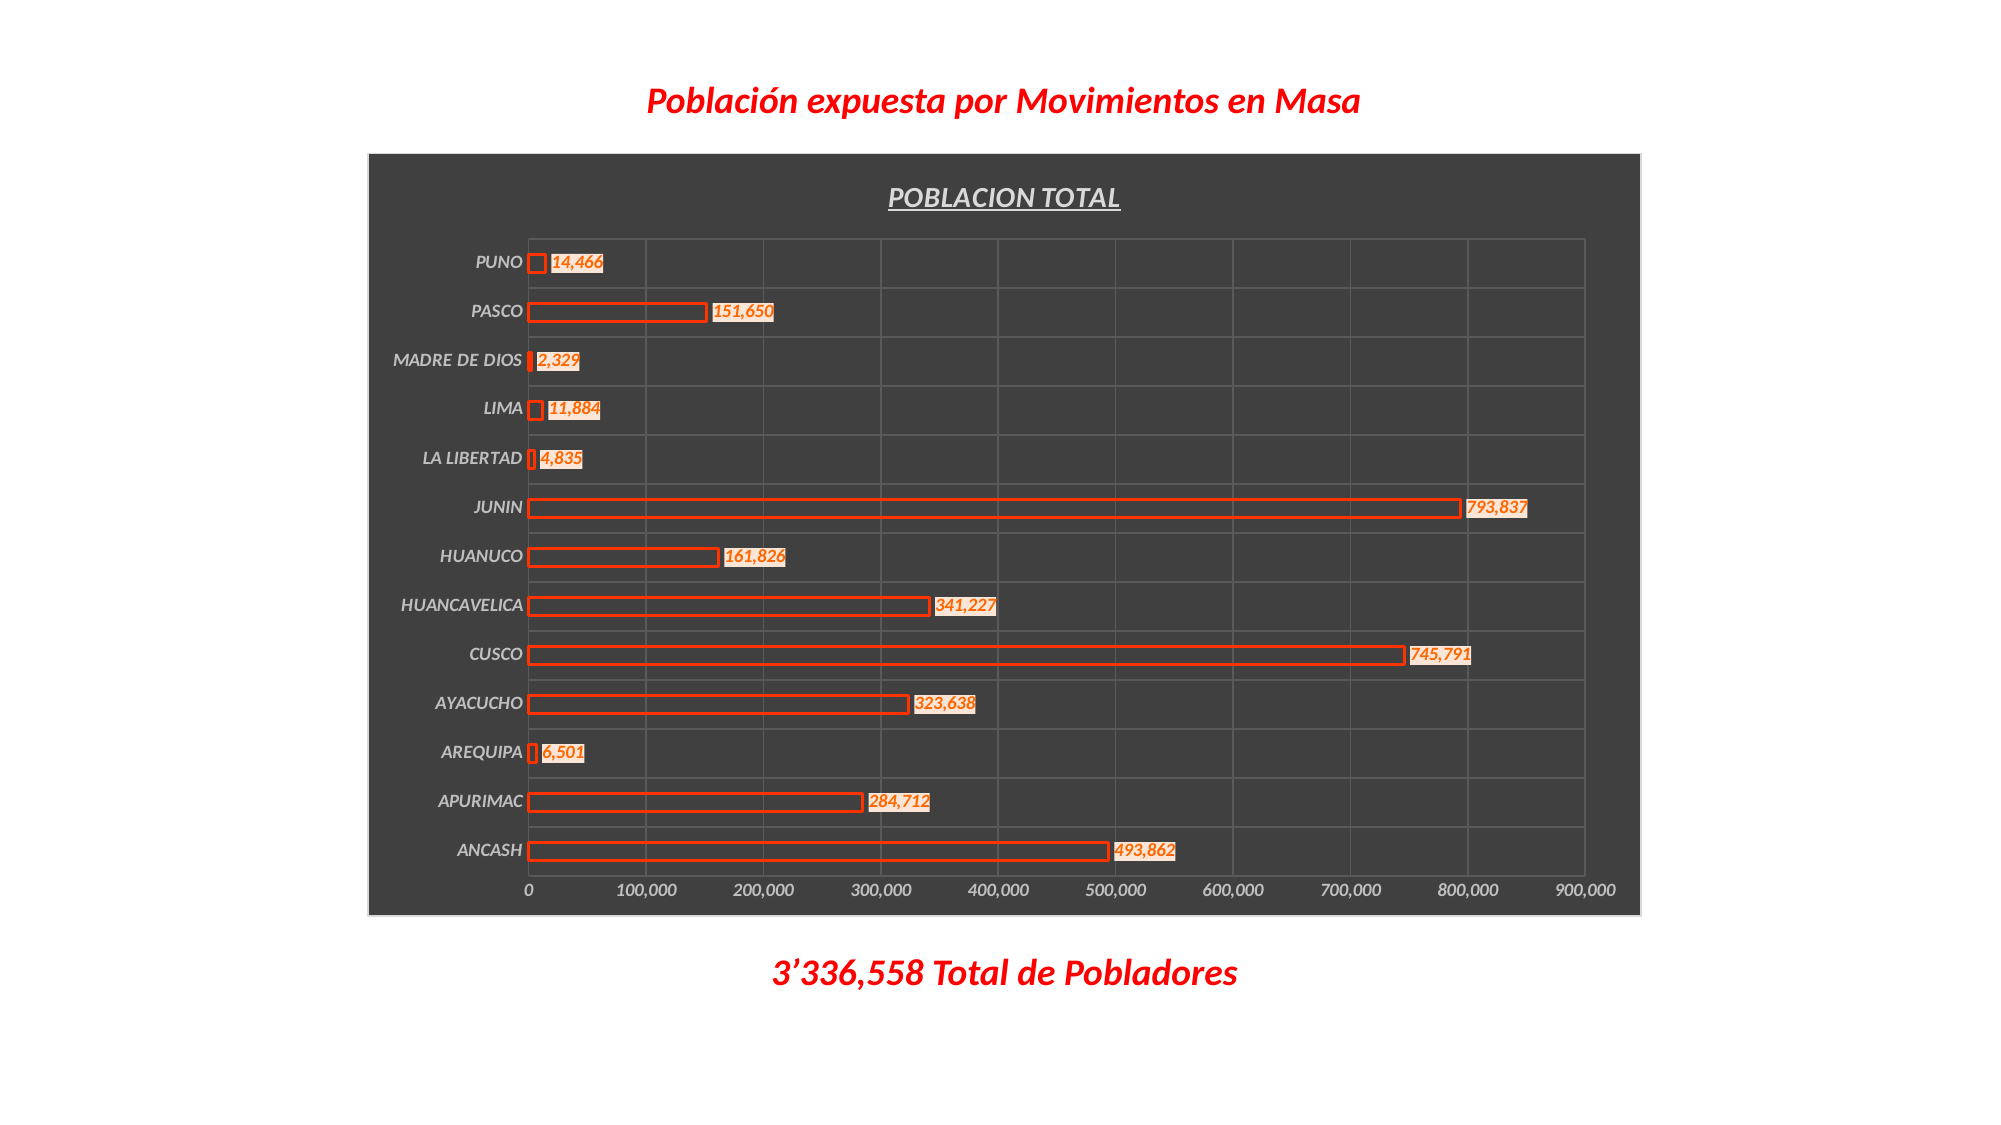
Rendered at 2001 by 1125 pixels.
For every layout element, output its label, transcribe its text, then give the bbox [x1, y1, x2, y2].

chart [366, 152, 1642, 917]
text_box 3’336,558 Total de Pobladores [754, 940, 1255, 1001]
text_box Población expuesta por Movimientos en Masa [631, 68, 1377, 128]
